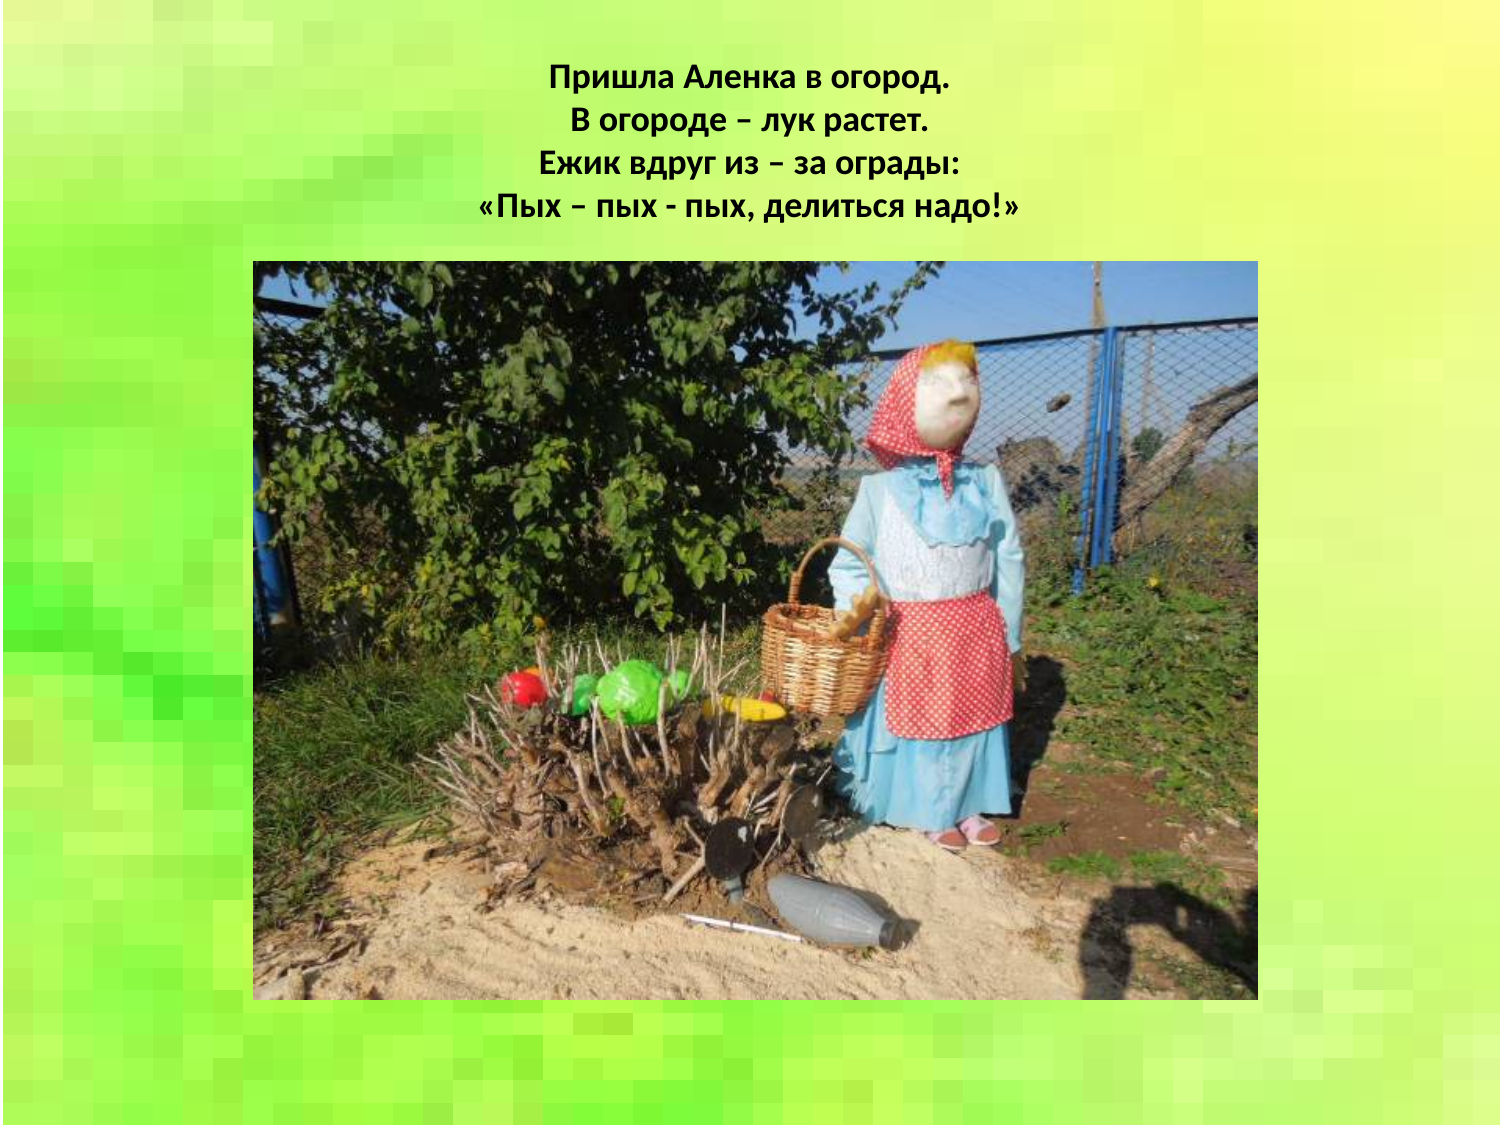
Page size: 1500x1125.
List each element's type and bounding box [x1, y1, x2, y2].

picture [2, 0, 1500, 1125]
list [253, 261, 1258, 1000]
